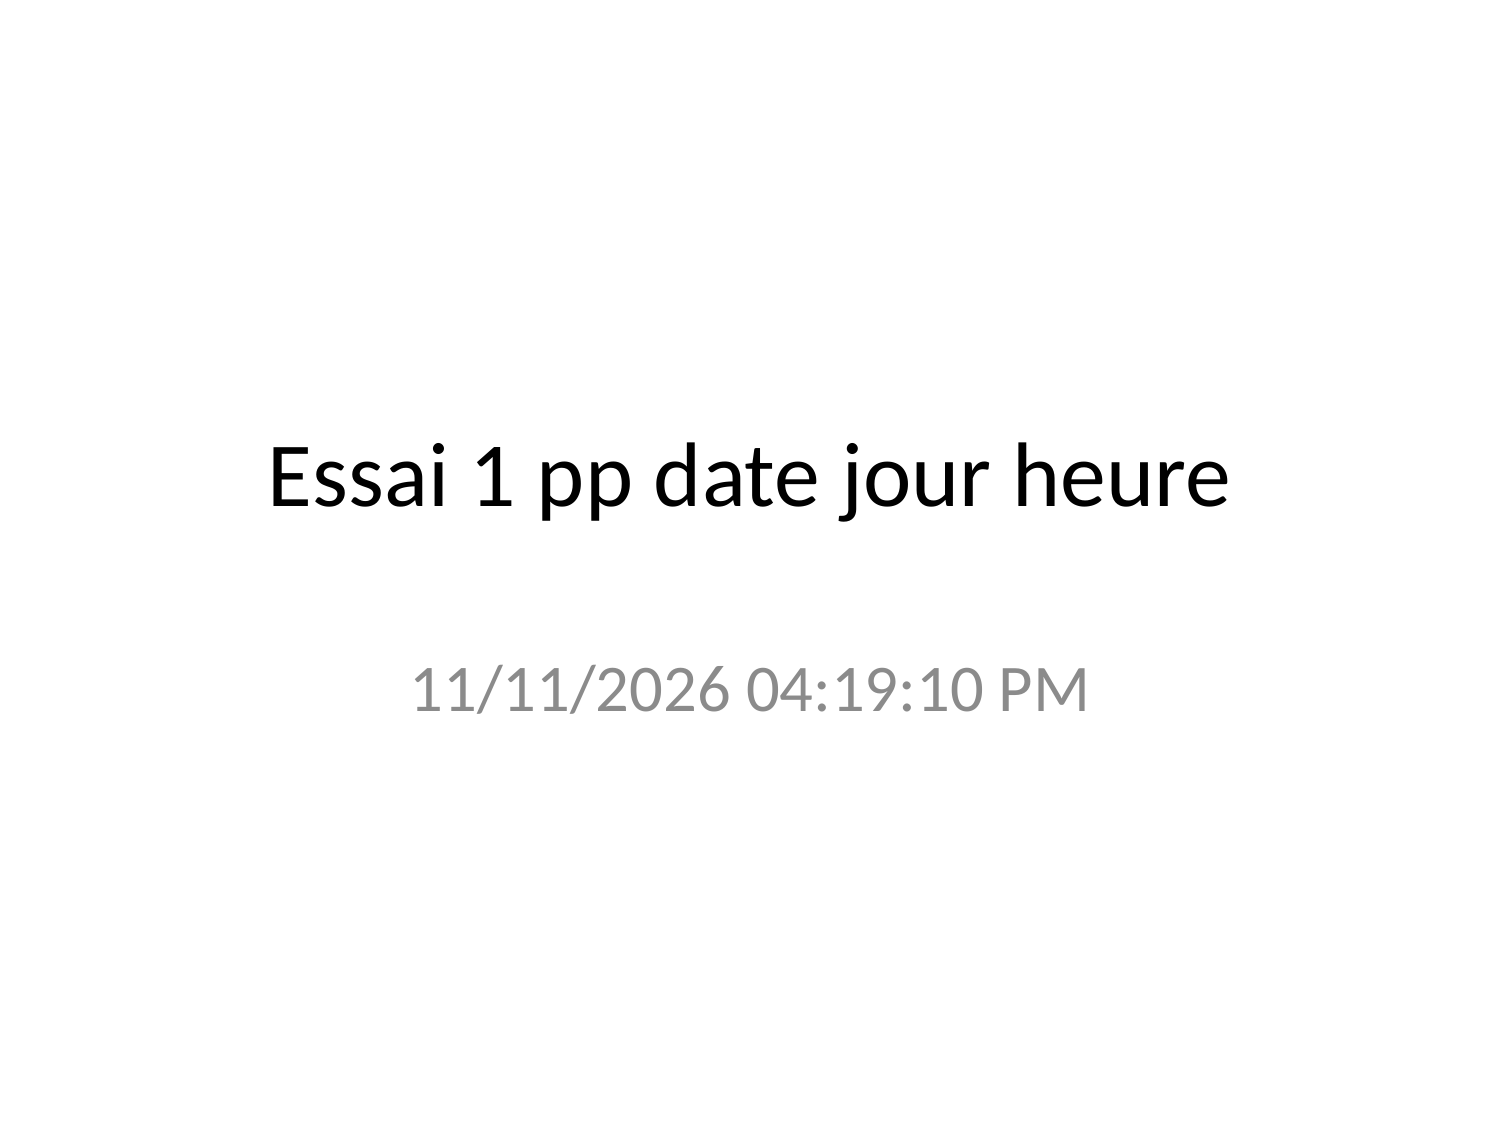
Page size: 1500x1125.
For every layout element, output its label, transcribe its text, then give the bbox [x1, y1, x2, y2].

subtitle 29/11/2019 06:55:59 [225, 637, 1275, 925]
title Essai 1 pp date jour heure [112, 349, 1388, 591]
